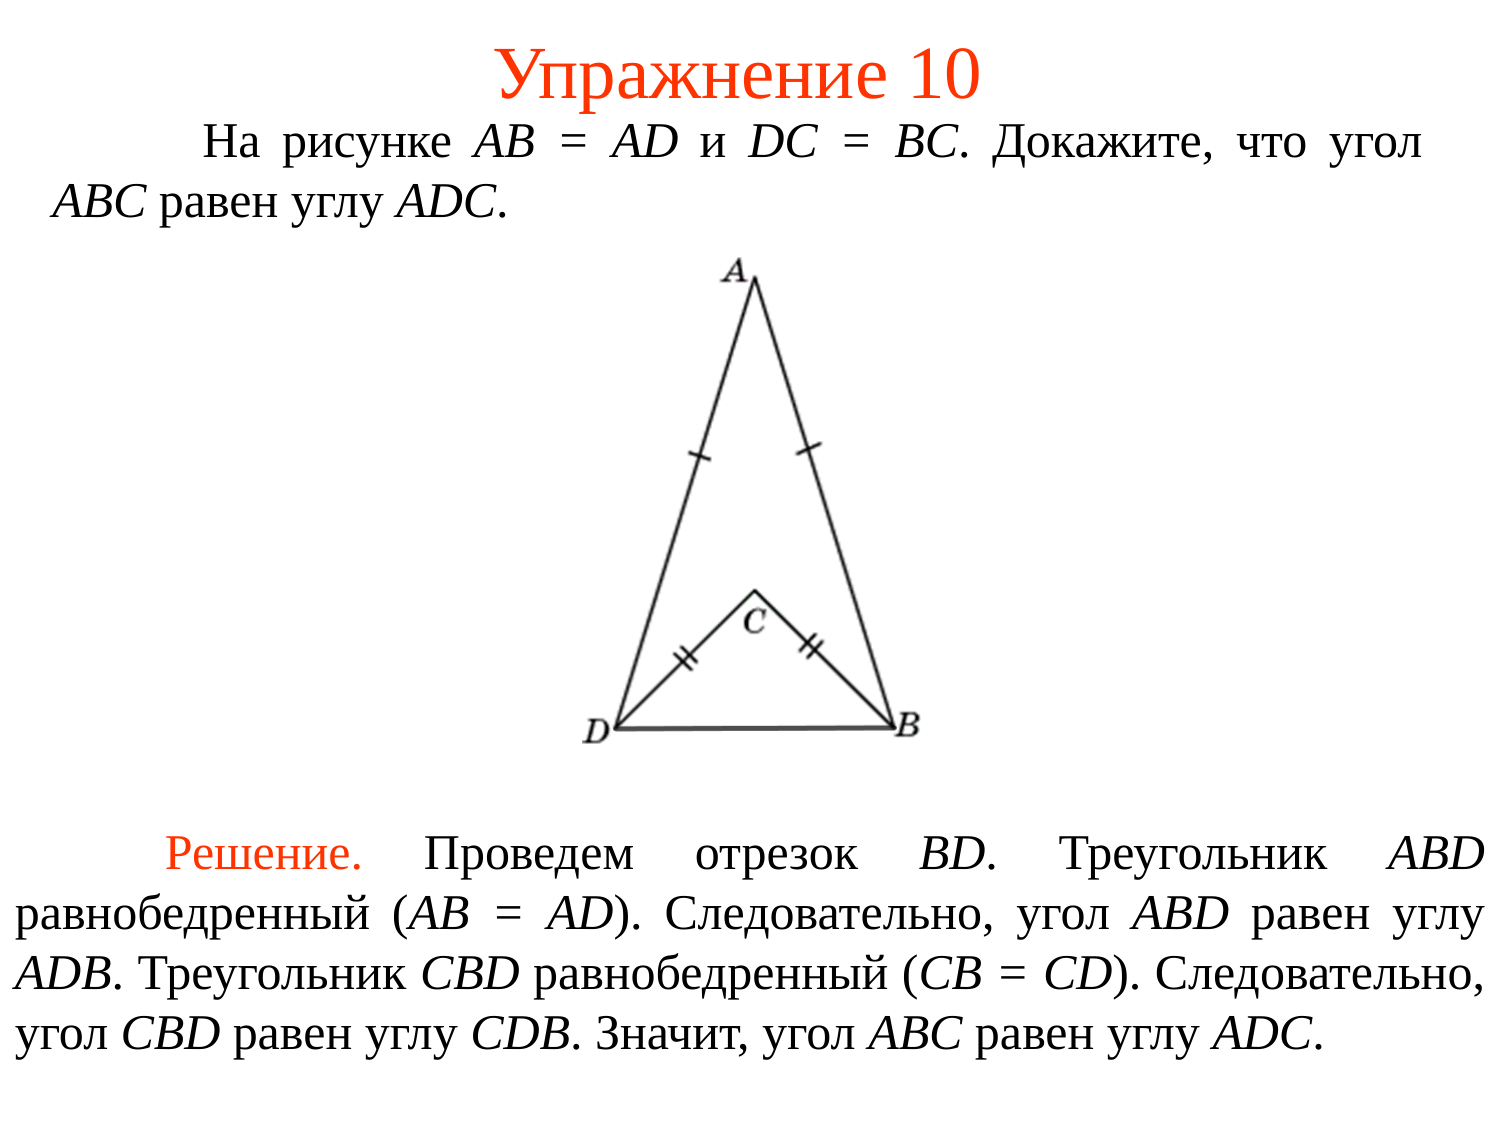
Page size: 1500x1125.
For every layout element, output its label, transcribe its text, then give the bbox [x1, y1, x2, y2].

title Упражнение 10 [99, 24, 1375, 113]
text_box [0, 249, 1500, 1071]
text_box На рисунке АВ = AD и DC = BC. Докажите, что угол ABC равен углу ADC. [37, 99, 1438, 235]
